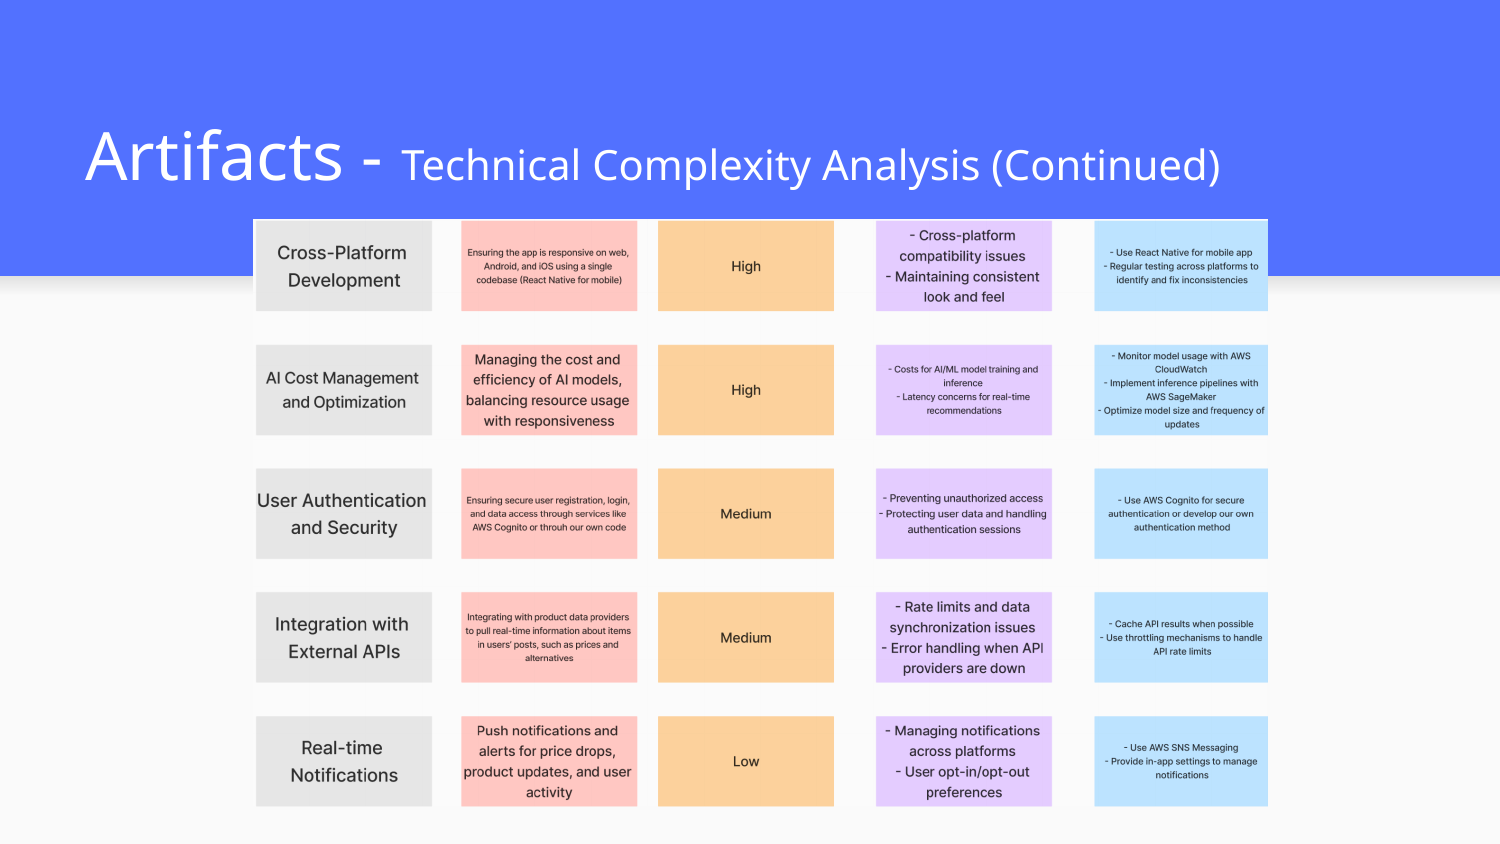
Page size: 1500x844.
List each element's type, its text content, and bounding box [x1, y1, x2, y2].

picture [252, 219, 1269, 808]
title Artifacts - Technical Complexity Analysis (Continued) [70, 82, 1419, 209]
